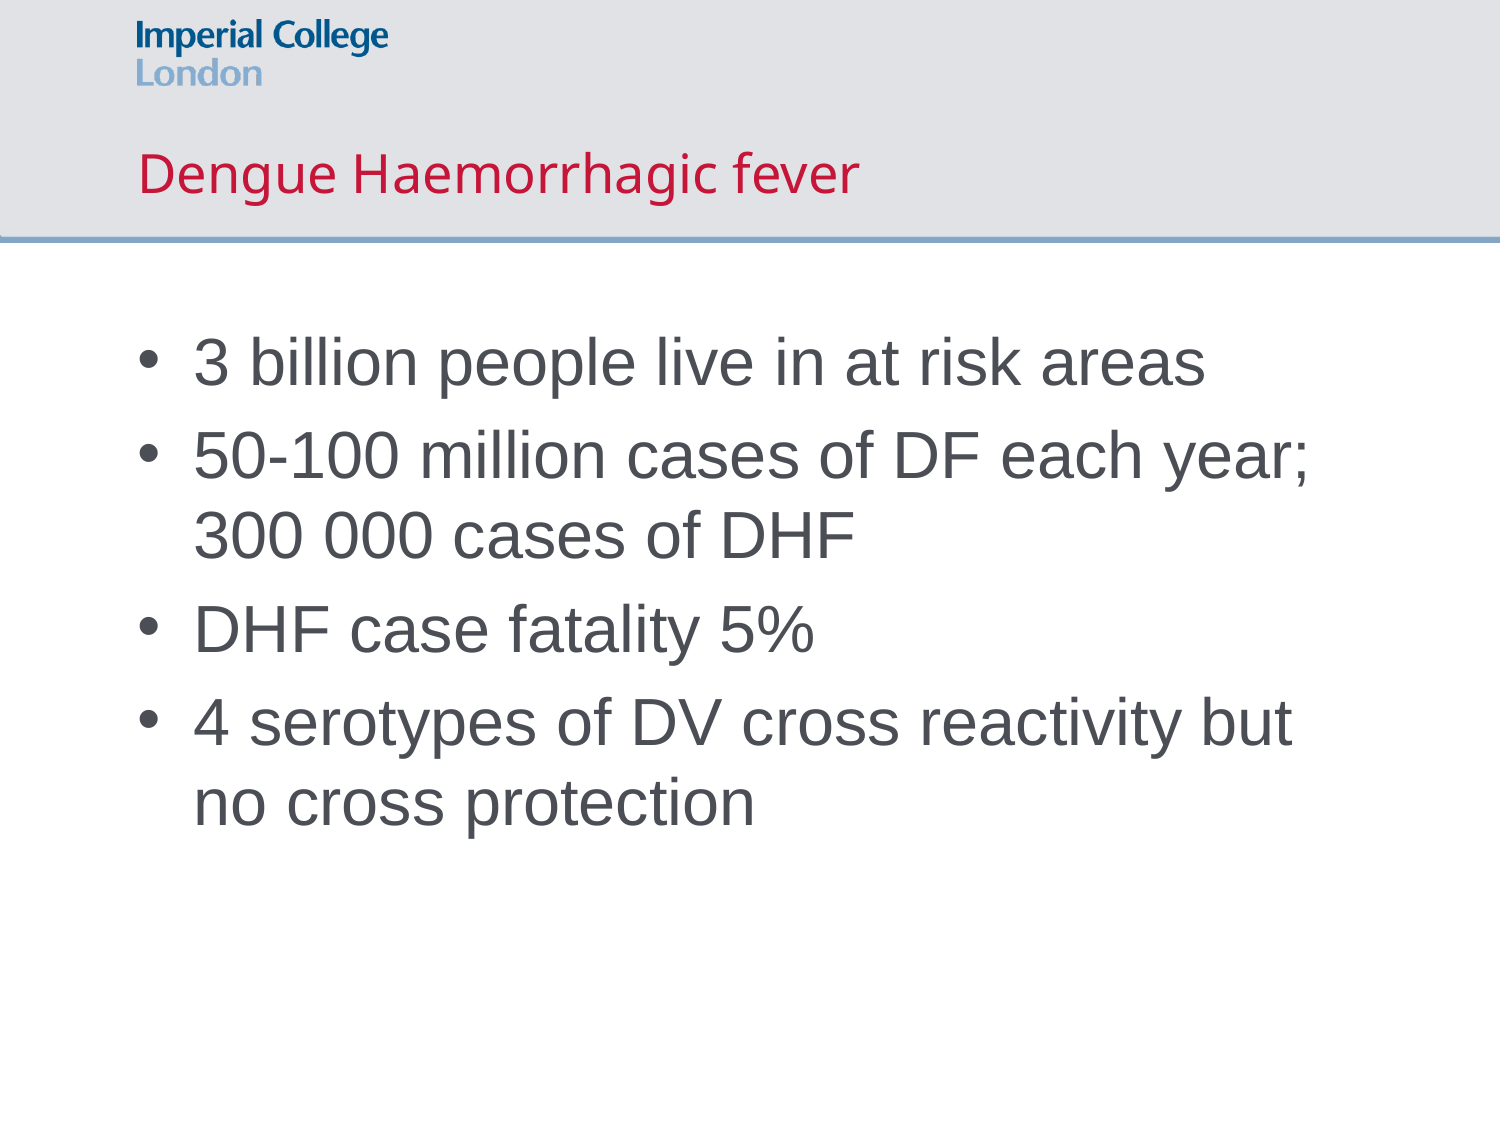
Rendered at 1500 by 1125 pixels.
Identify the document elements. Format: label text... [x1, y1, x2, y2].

title Dengue Haemorrhagic fever [137, 99, 1376, 205]
picture [0, 0, 1500, 243]
list 3 billion people live in at risk areas 50-100 million cases of DF each year; 300 000 cases of DHF DHF case fatality 5% 4 serotypes of DV cross reactivity but no cross protection [137, 318, 1376, 1051]
